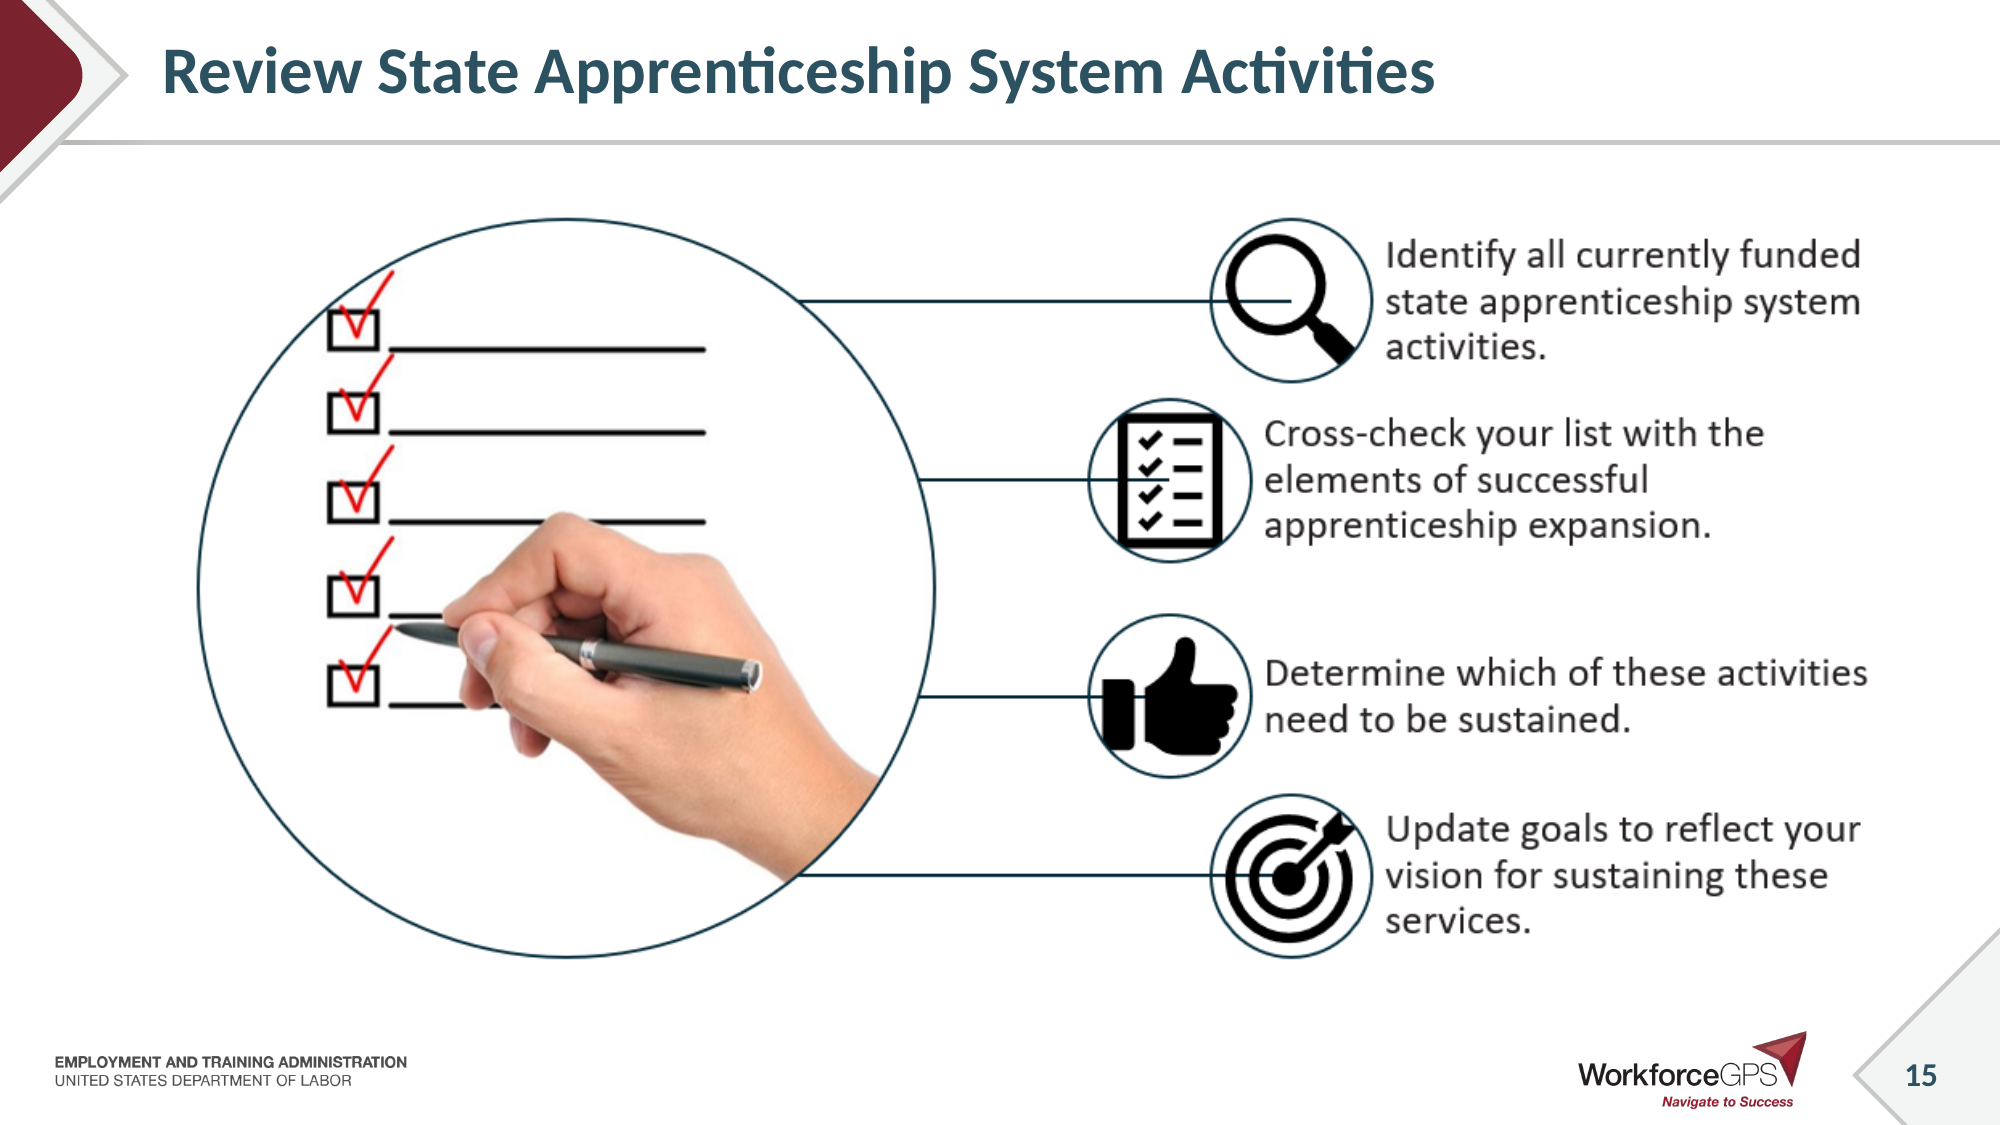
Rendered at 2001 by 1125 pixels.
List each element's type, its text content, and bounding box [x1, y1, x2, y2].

picture [131, 194, 1922, 986]
title Discussion Question [47, 1049, 420, 1095]
title Review State Apprenticeship System Activities [132, 7, 1950, 137]
slide_number 15 [1867, 1042, 1975, 1103]
